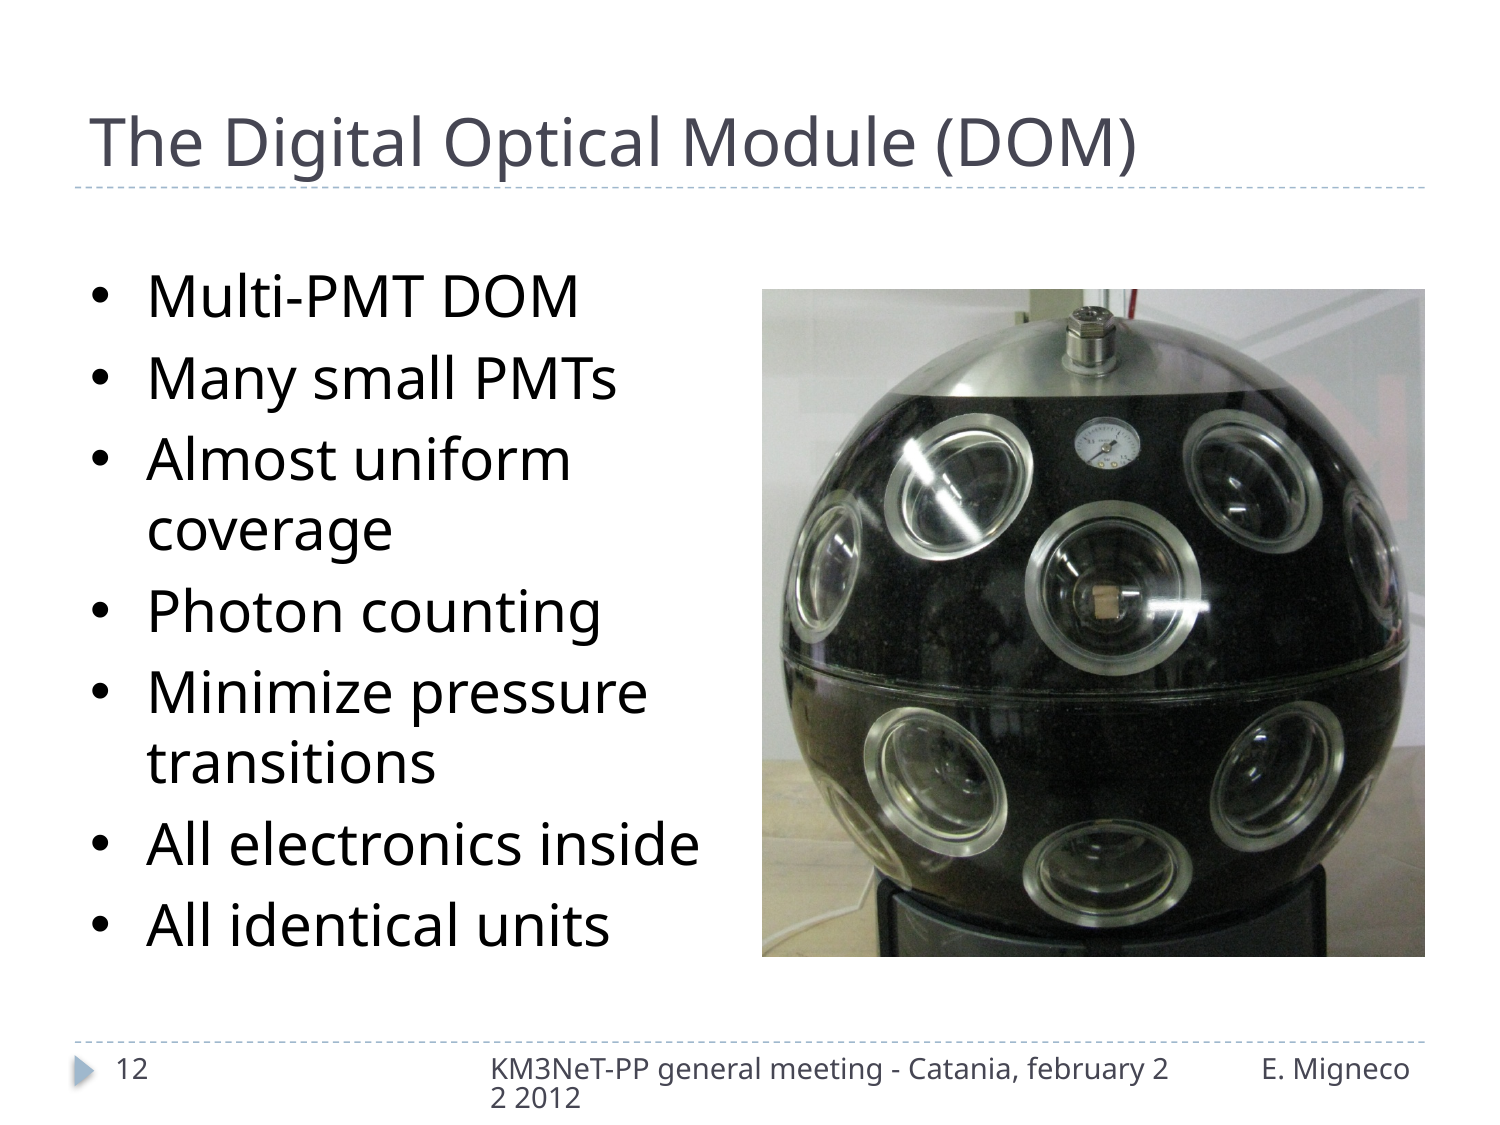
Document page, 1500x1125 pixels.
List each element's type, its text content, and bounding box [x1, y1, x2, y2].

picture [762, 289, 1426, 958]
slide_number E. Migneco [1186, 1042, 1426, 1103]
title The Digital Optical Module (DOM) [75, 24, 1425, 188]
footer KM3NeT-PP general meeting - Catania, february 22 2012 [475, 1042, 1186, 1103]
slide_number 12 [100, 1042, 426, 1103]
text_box Multi-PMT DOM Many small PMTs Almost uniform coverage Photon counting Minimize pressure transitions All electronics inside All identical units [74, 252, 738, 995]
